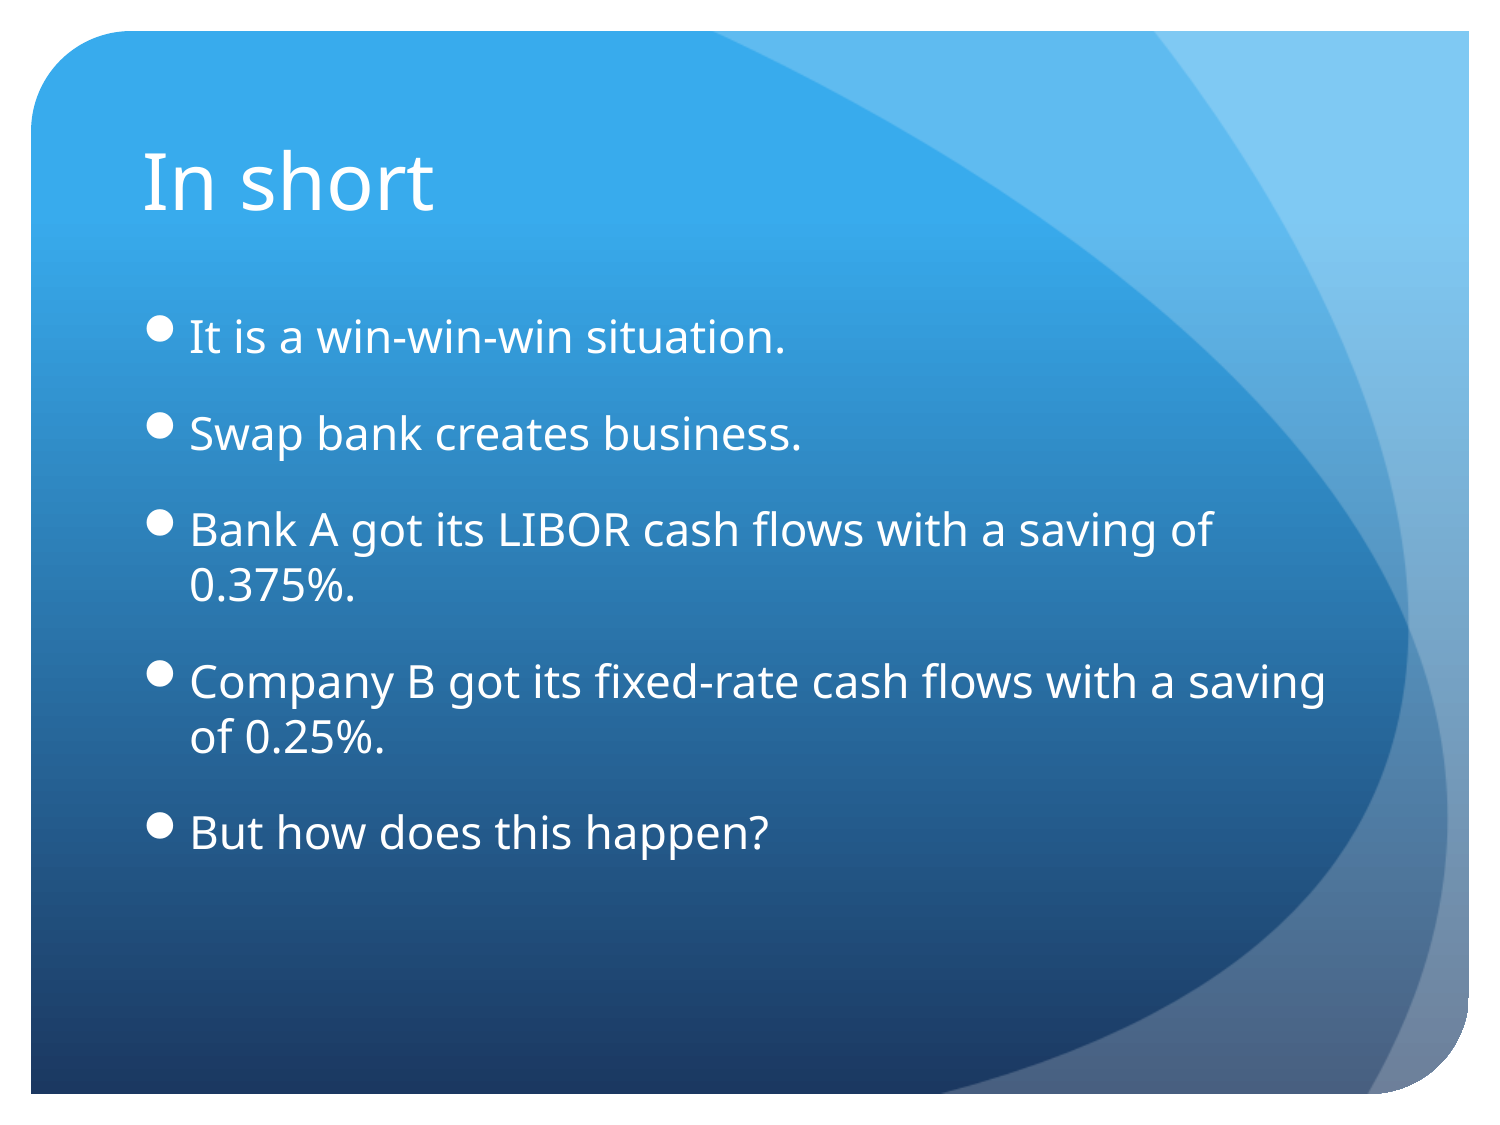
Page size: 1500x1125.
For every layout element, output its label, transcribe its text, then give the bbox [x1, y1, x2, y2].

list It is a win-win-win situation. Swap bank creates business. Bank A got its LIBOR cash flows with a saving of 0.375%. Company B got its fixed-rate cash flows with a saving of 0.25%. But how does this happen? [127, 299, 1372, 991]
picture [24, 30, 1473, 1094]
title In short [127, 62, 1372, 234]
